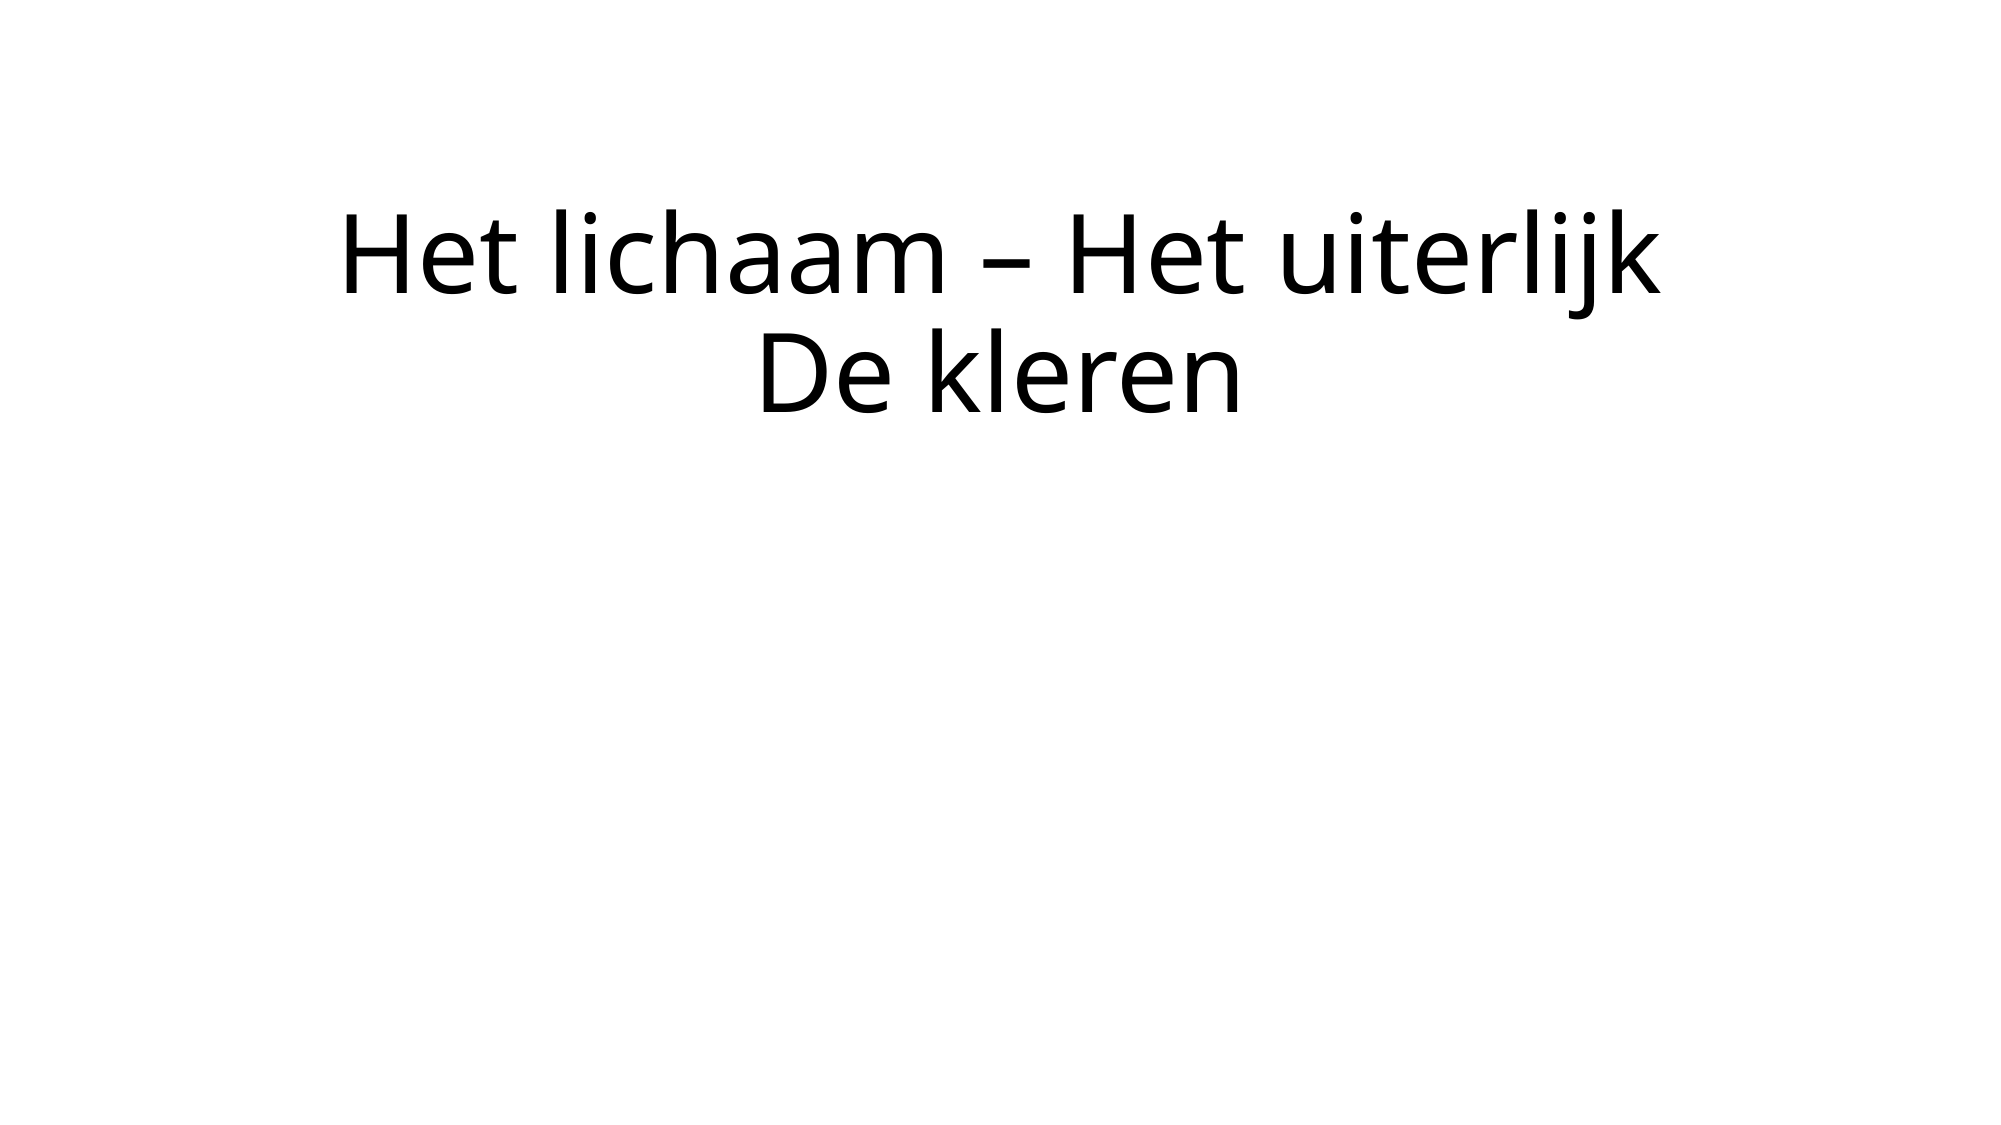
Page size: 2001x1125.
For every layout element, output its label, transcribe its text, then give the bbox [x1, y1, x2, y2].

title Het lichaam – Het uiterlijk De kleren [249, 184, 1750, 576]
